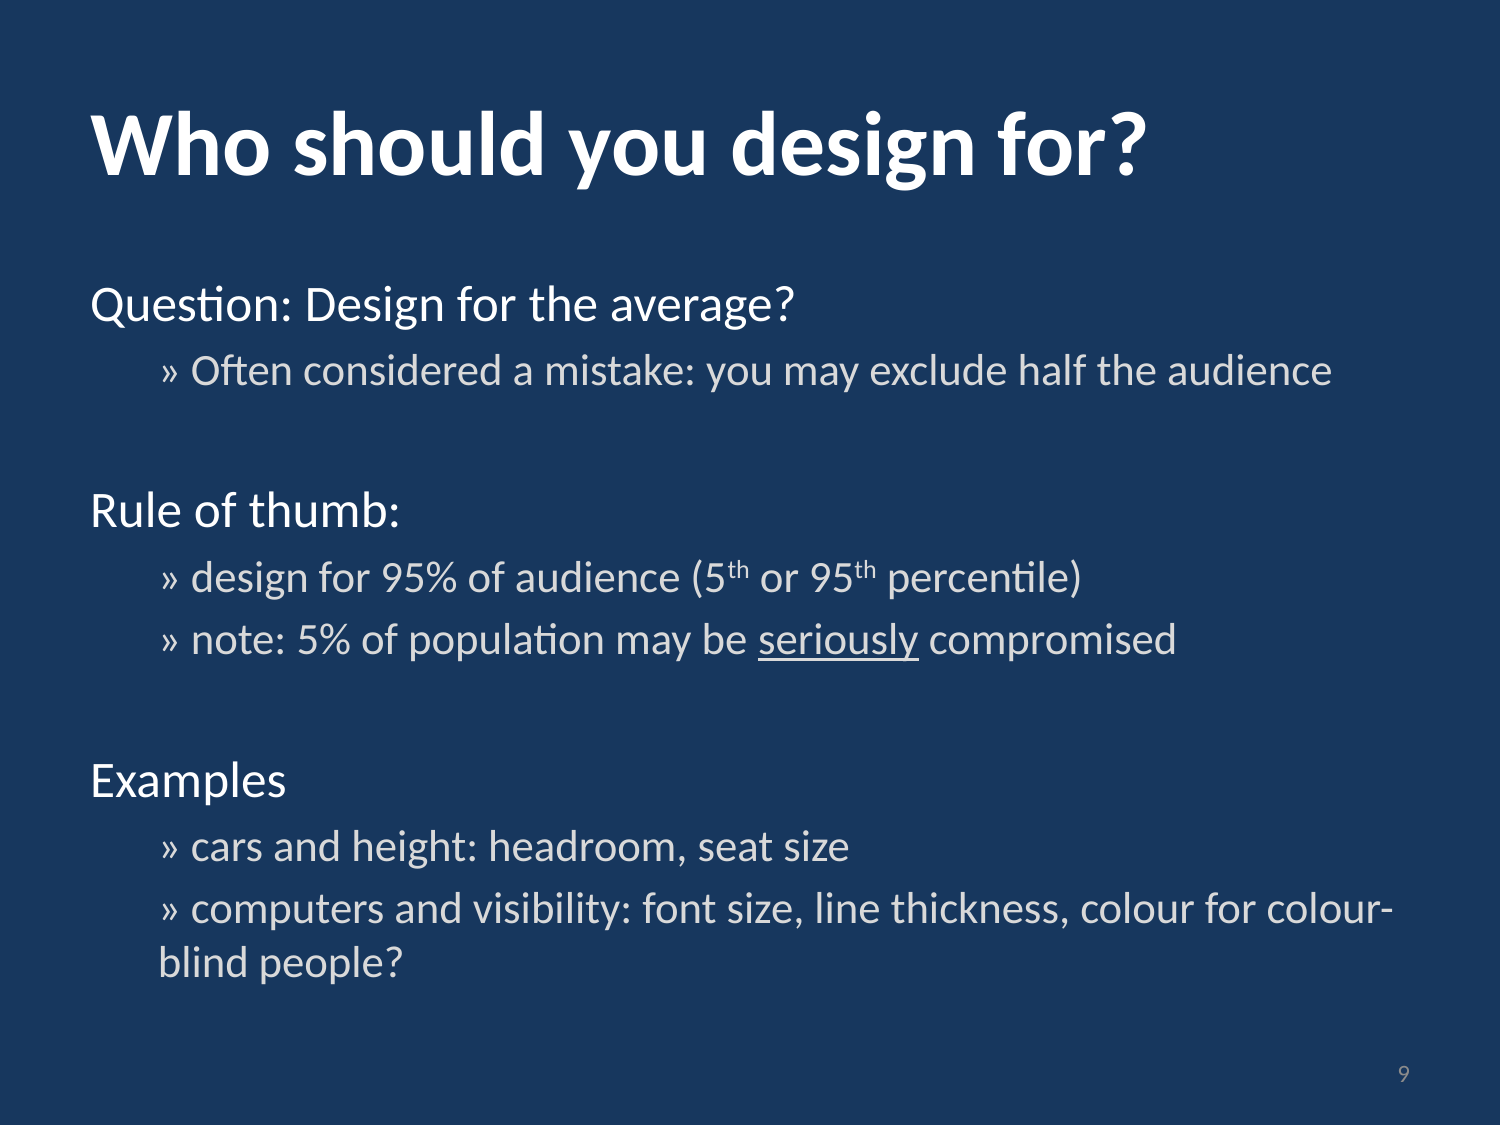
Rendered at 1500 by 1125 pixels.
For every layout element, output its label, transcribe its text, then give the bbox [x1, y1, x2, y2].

title Who should you design for? [75, 45, 1425, 233]
slide_number 9 [1074, 1042, 1425, 1103]
list Question: Design for the average? » Often considered a mistake: you may exclude half the audience Rule of thumb: » design for 95% of audience (5th or 95th percentile) » note: 5% of population may be seriously compromised Examples » cars and height: headroom, seat size » computers and visibility: font size, line thickness, colour for colour-blind people? [75, 262, 1425, 1005]
